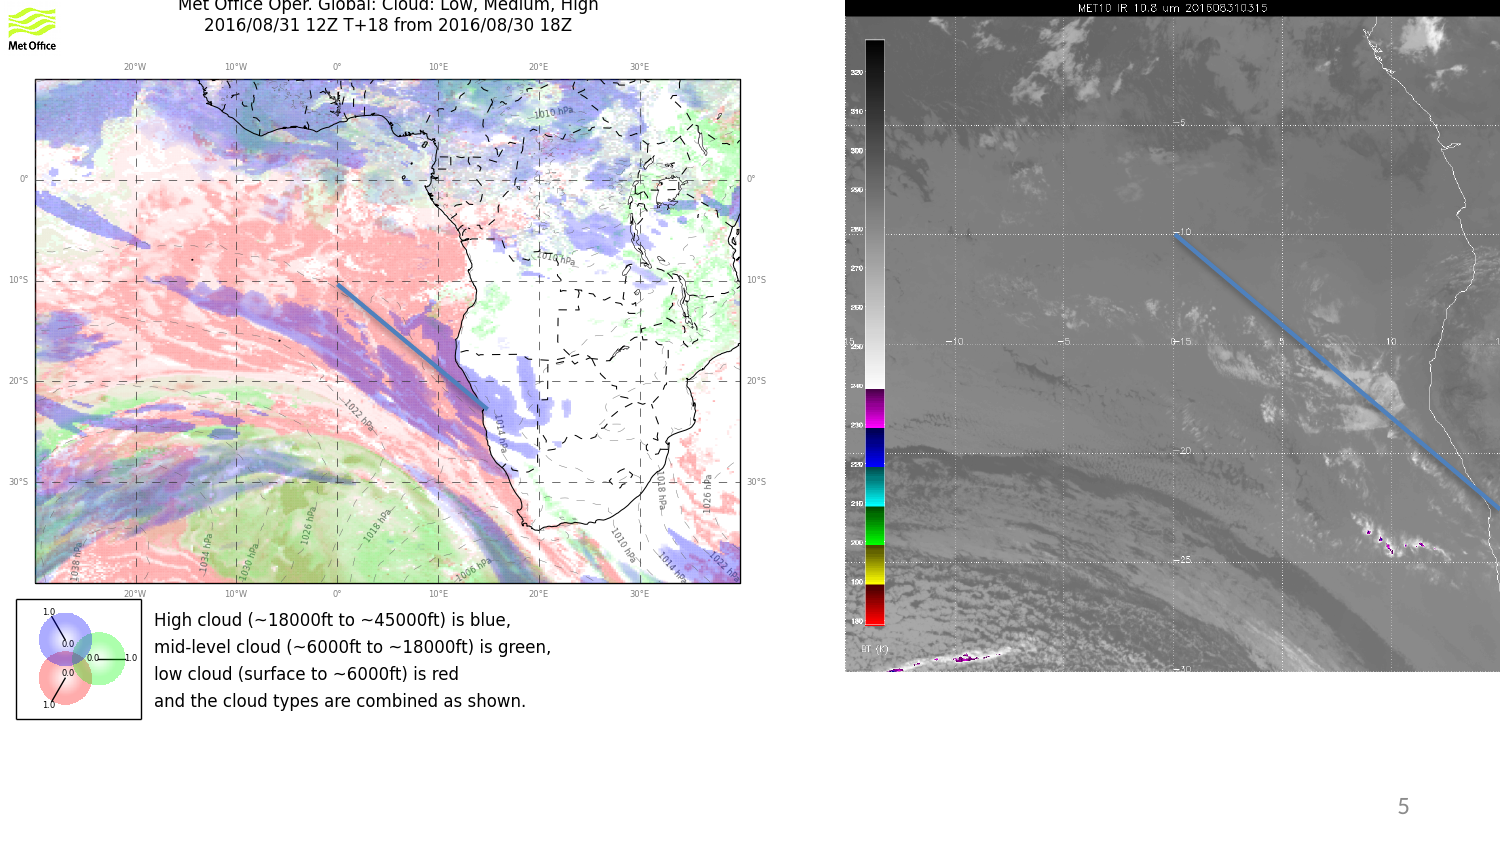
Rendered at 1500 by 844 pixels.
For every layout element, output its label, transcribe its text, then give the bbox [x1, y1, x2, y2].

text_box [337, 284, 488, 410]
picture [844, 0, 1500, 673]
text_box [1174, 234, 1500, 510]
slide_number 5 [1074, 782, 1425, 827]
picture [0, 0, 776, 731]
